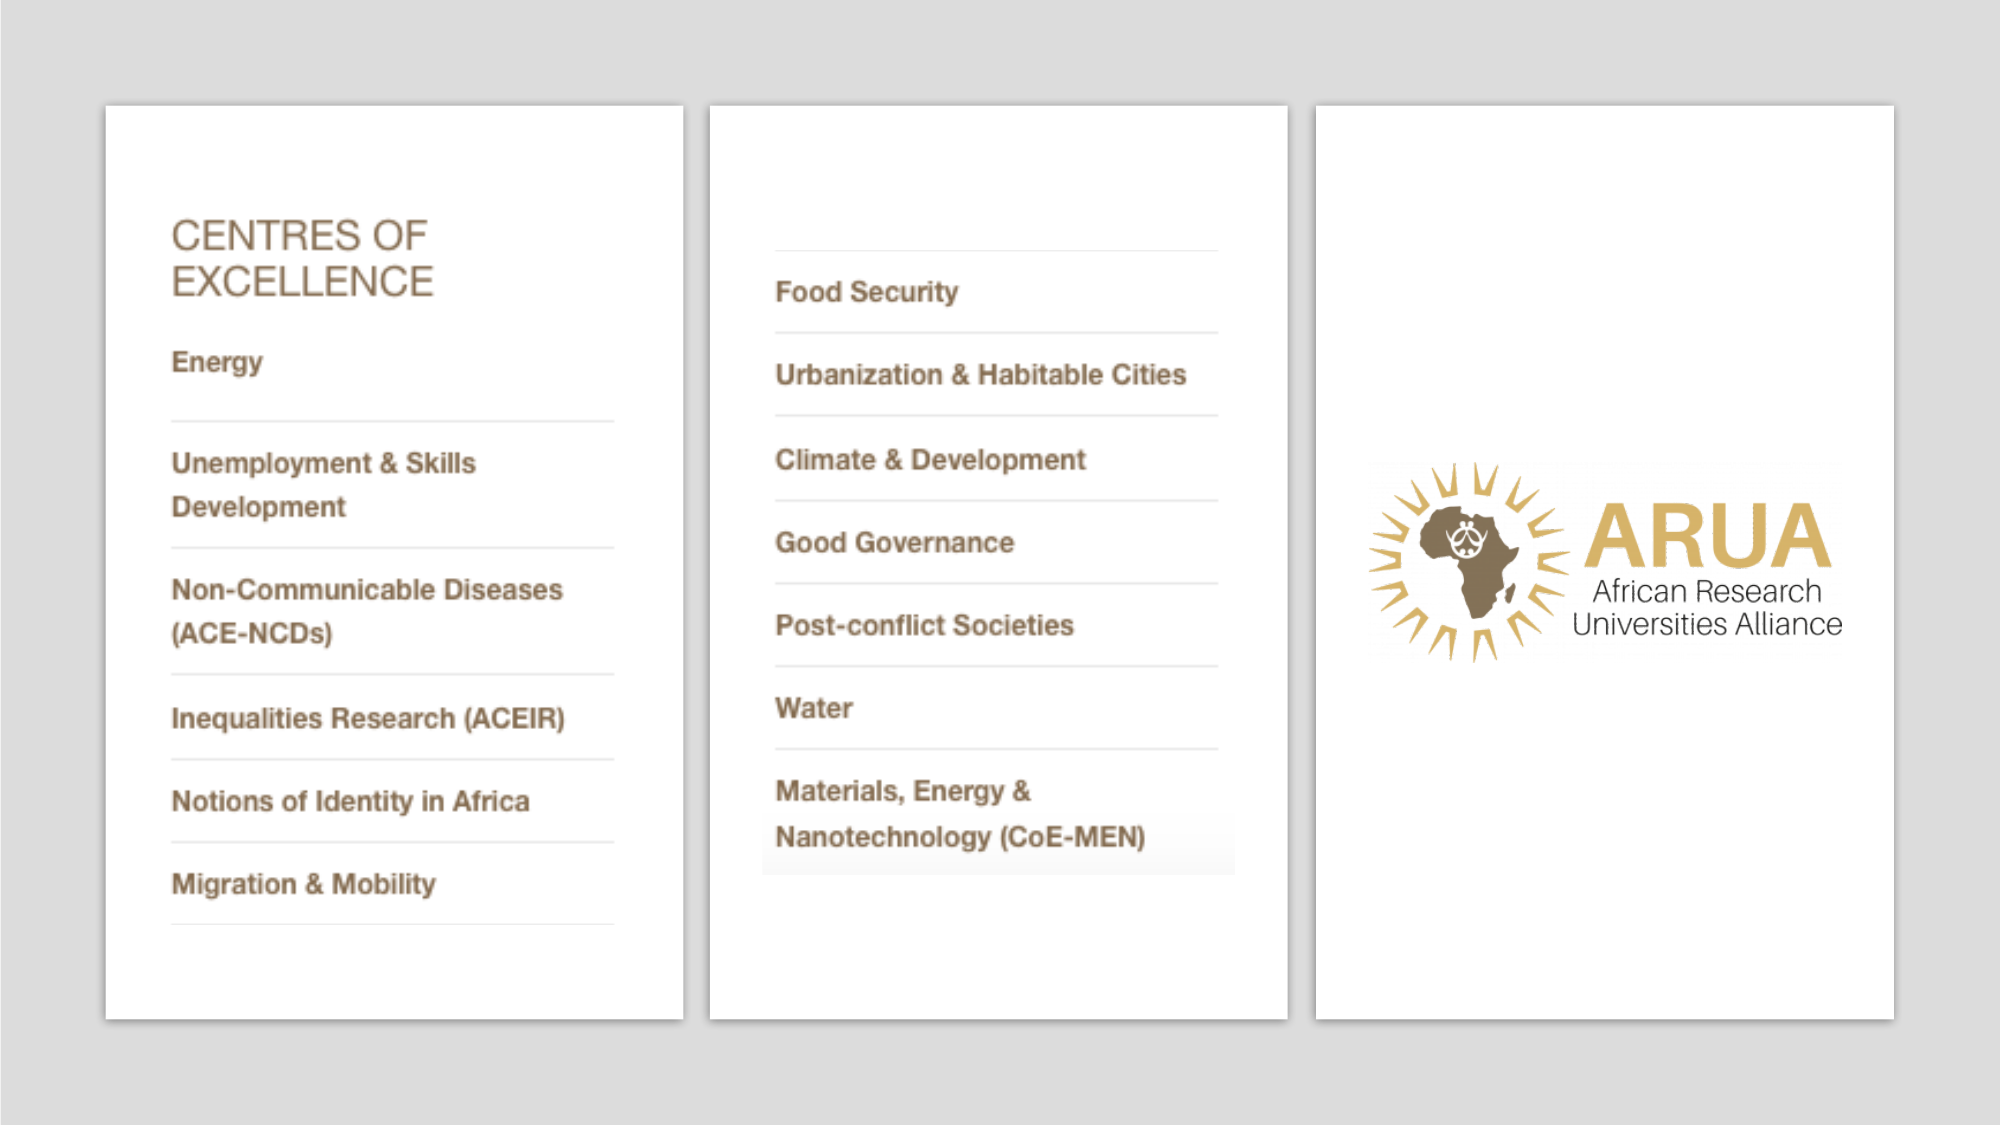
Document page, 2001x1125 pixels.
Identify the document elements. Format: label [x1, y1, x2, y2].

text_box [0, 0, 2000, 1125]
text_box [709, 104, 1289, 1020]
picture [762, 250, 1235, 876]
picture [1368, 462, 1842, 663]
text_box [1315, 104, 1895, 1020]
picture [158, 200, 631, 925]
text_box [104, 104, 684, 1020]
